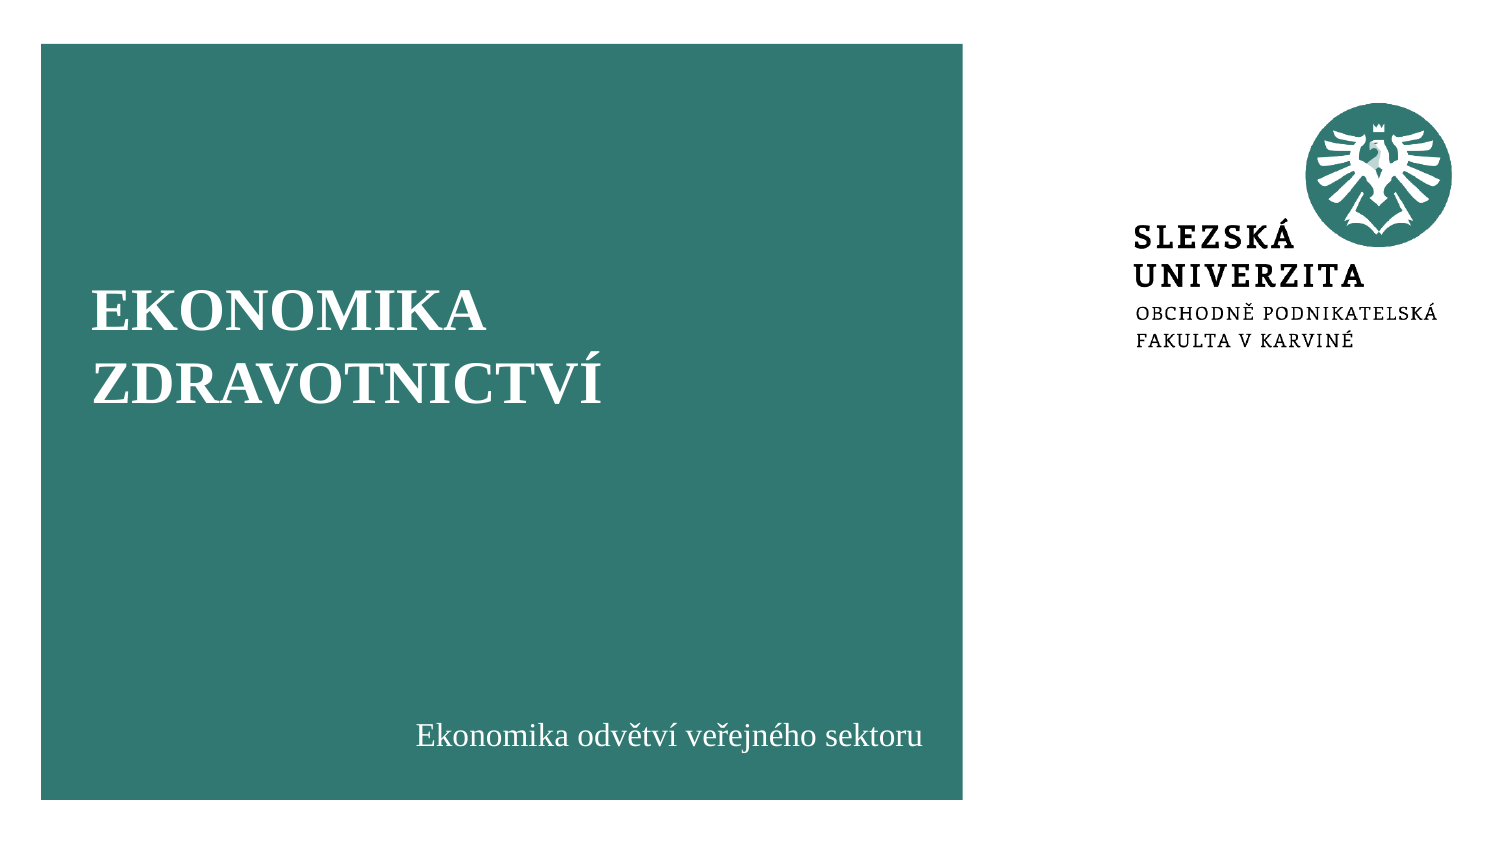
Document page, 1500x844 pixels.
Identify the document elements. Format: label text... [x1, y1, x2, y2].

subtitle Ekonomika odvětví veřejného sektoru [289, 705, 939, 777]
title EKONOMIKA ZDRAVOTNICTVÍ [76, 110, 939, 576]
picture [1092, 31, 1500, 393]
text_box [39, 42, 965, 802]
